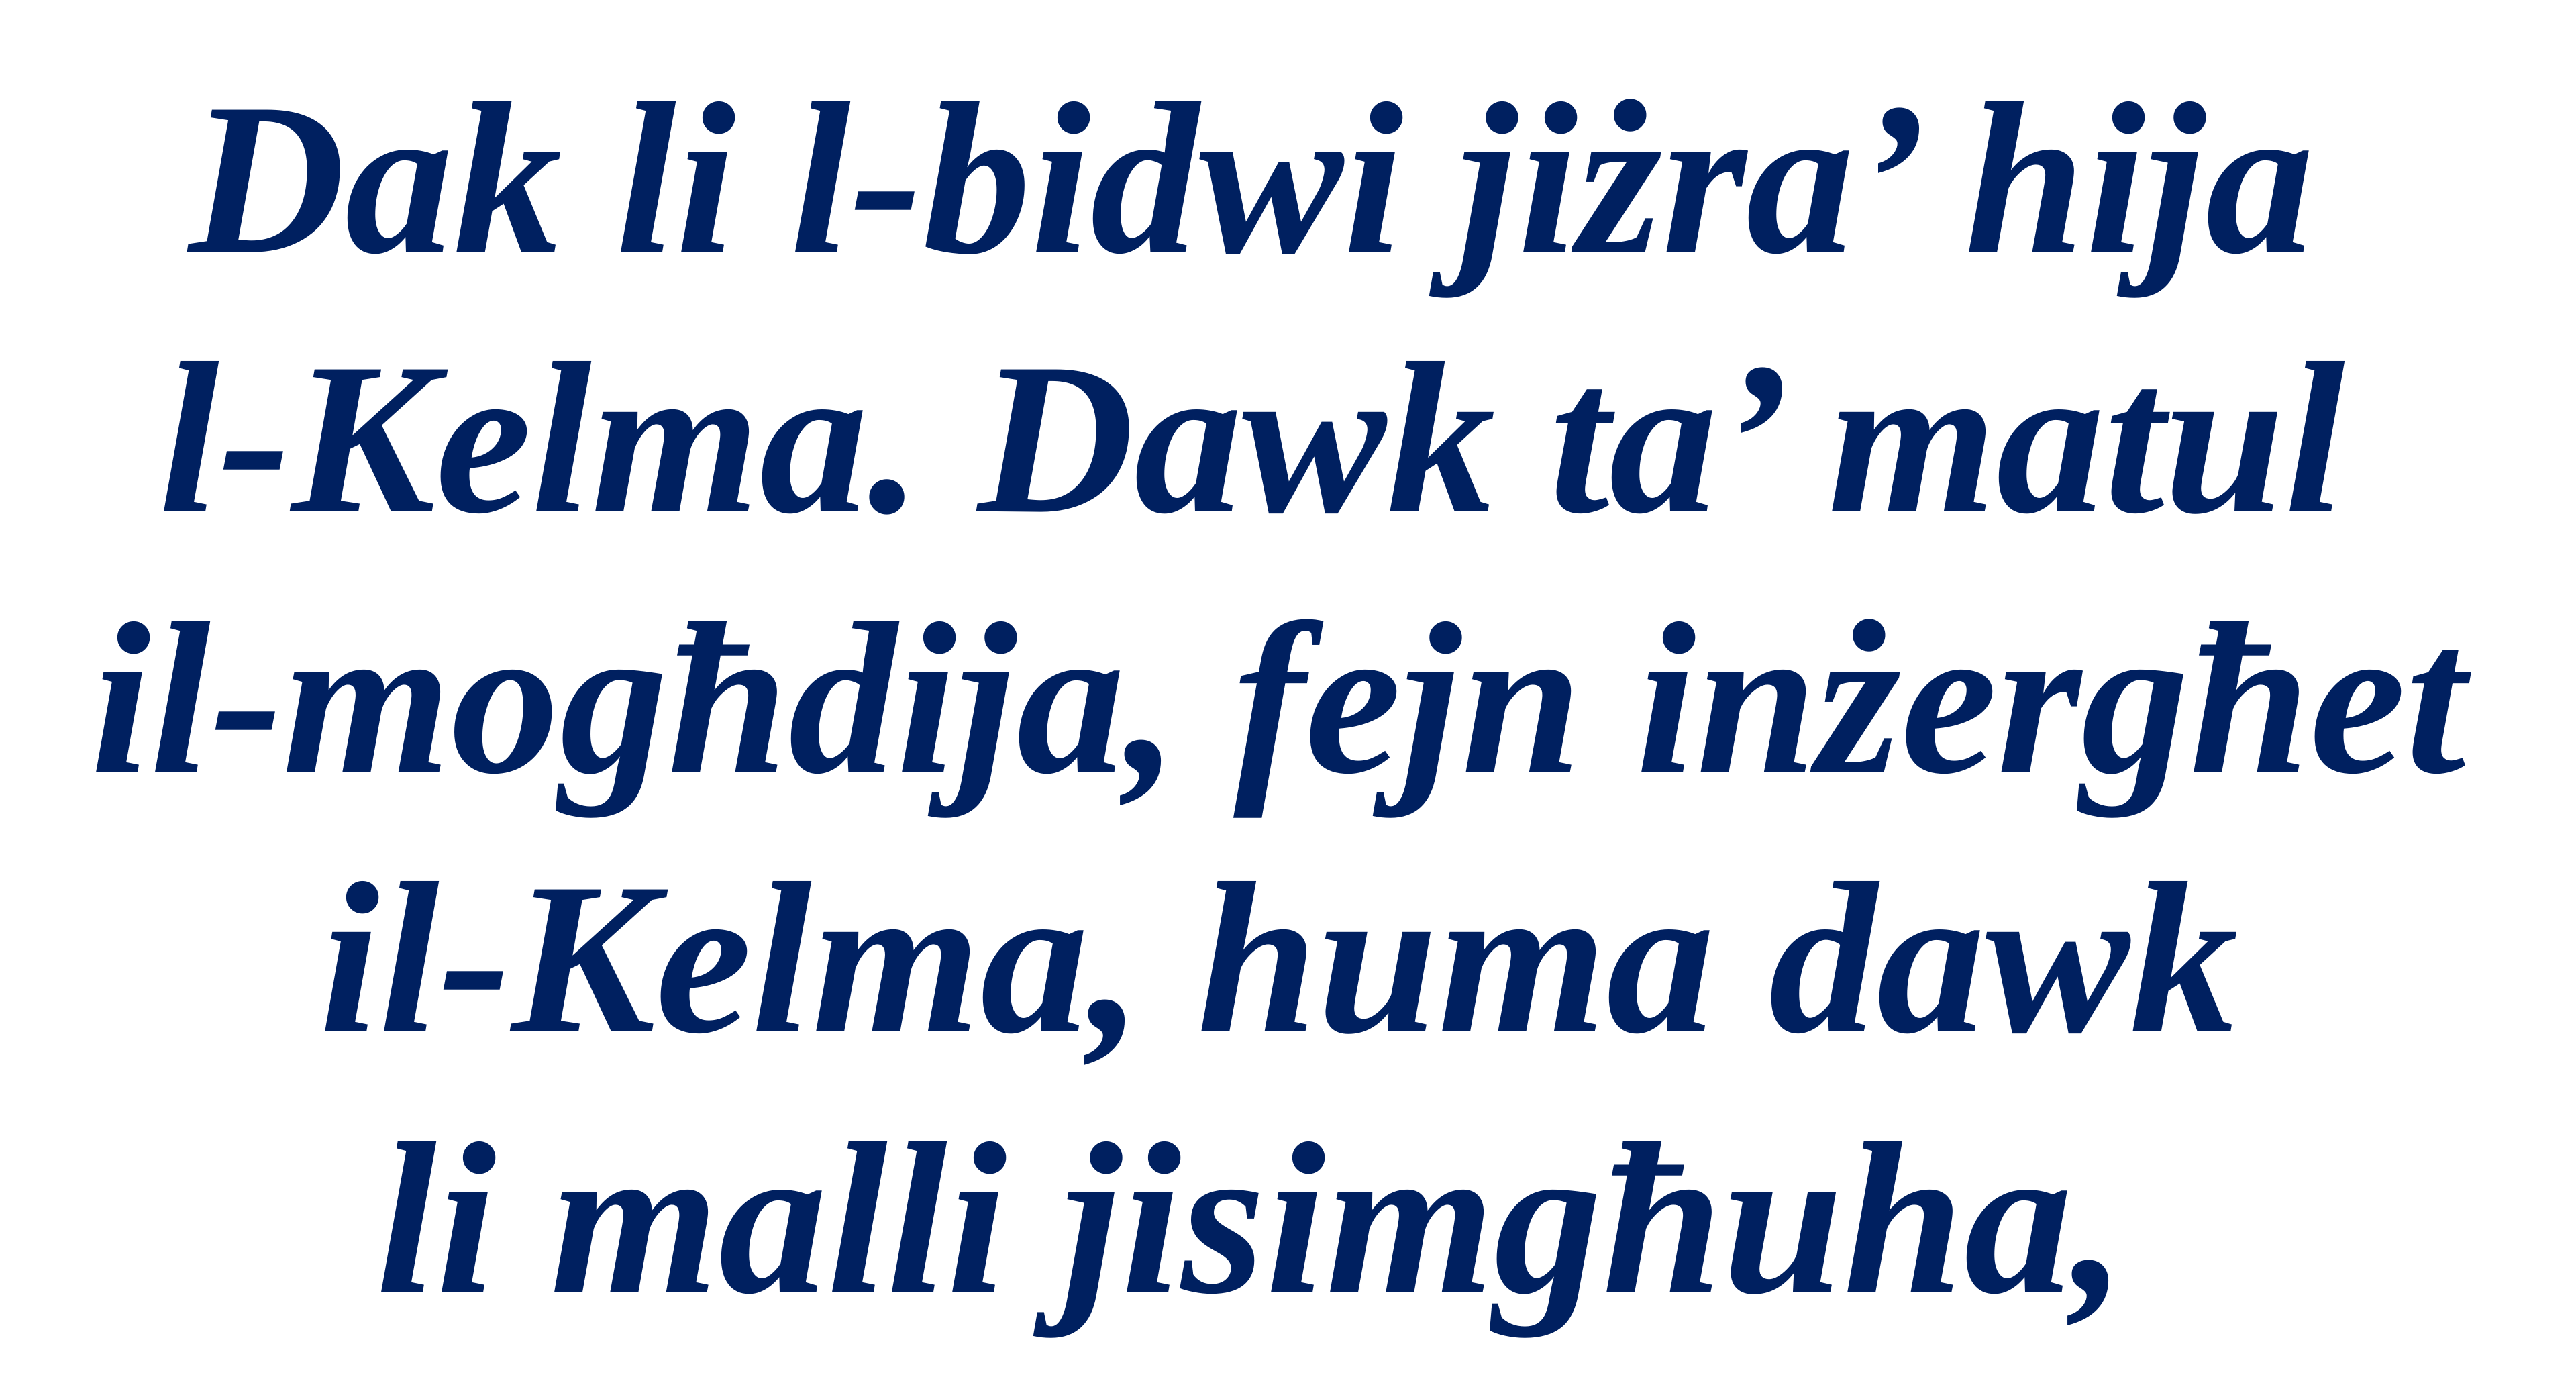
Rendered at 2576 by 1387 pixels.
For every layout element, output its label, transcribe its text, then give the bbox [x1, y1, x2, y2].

text_box Dak li l-bidwi jiżra’ hija l-Kelma. Dawk ta’ matul il-mogħdija, fejn inżergħet il-Kelma, huma dawk li malli jisimgħuha, [35, 23, 2524, 1347]
